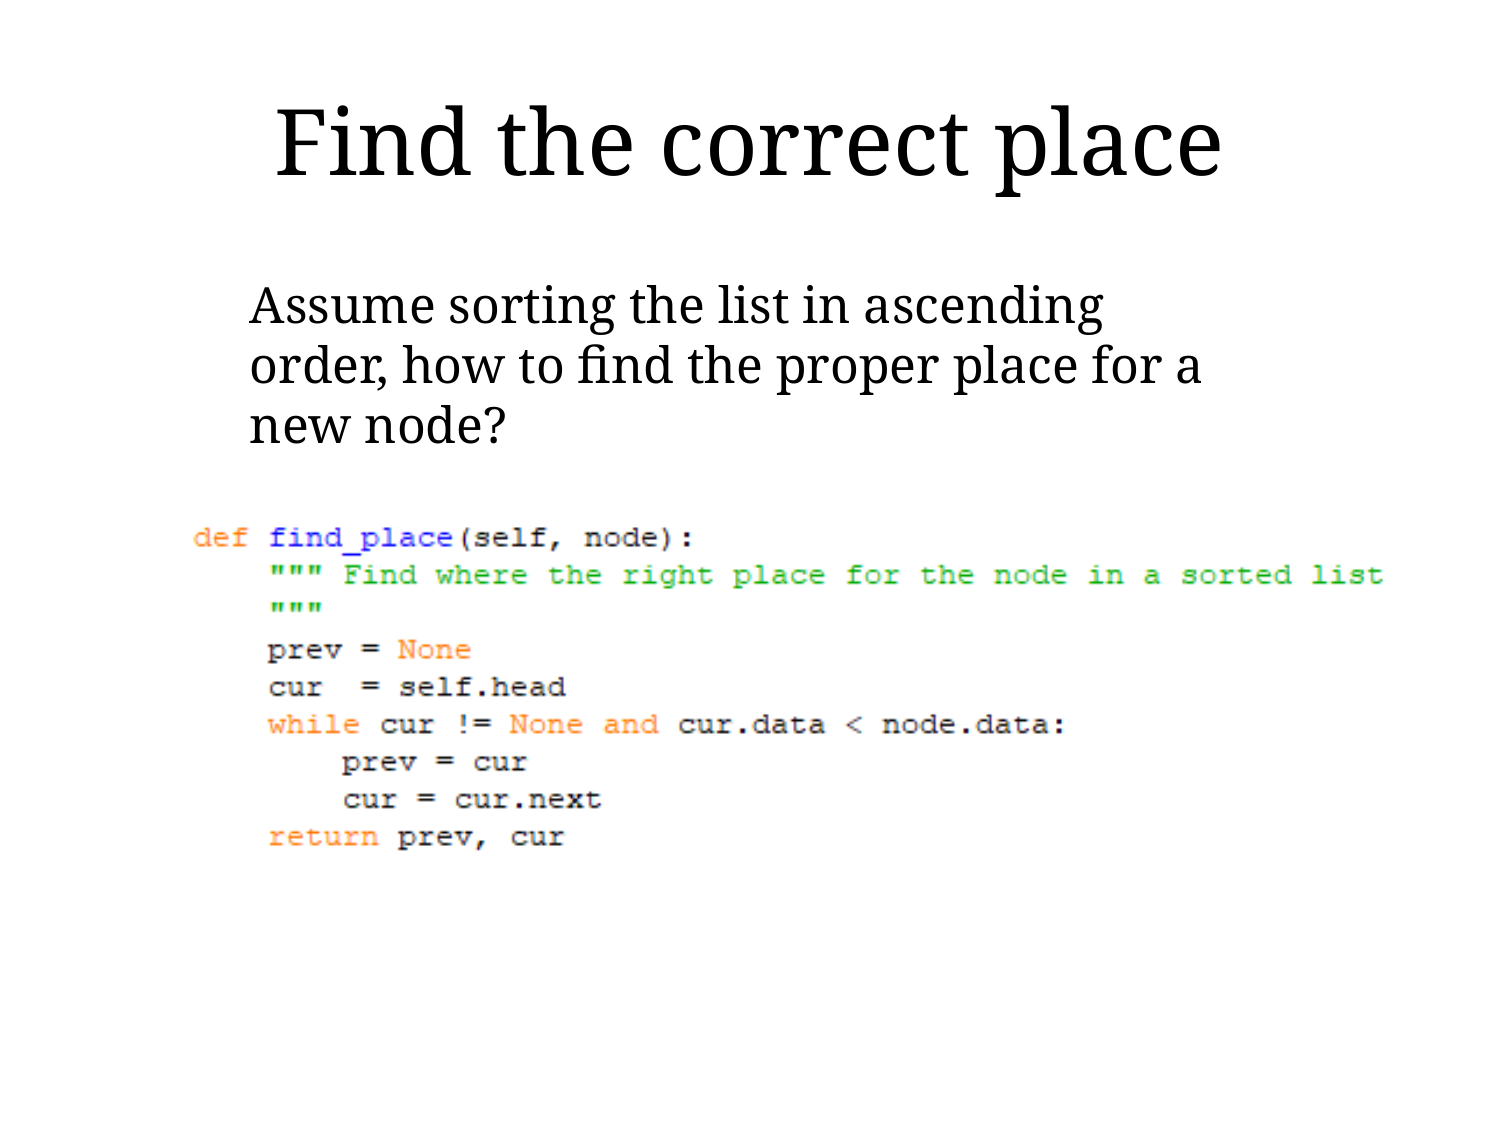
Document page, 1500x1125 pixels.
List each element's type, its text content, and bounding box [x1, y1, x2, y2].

text_box Assume sorting the list in ascending order, how to find the proper place for a new node? [235, 266, 1265, 462]
picture [115, 512, 1426, 874]
title Find the correct place [75, 45, 1425, 233]
